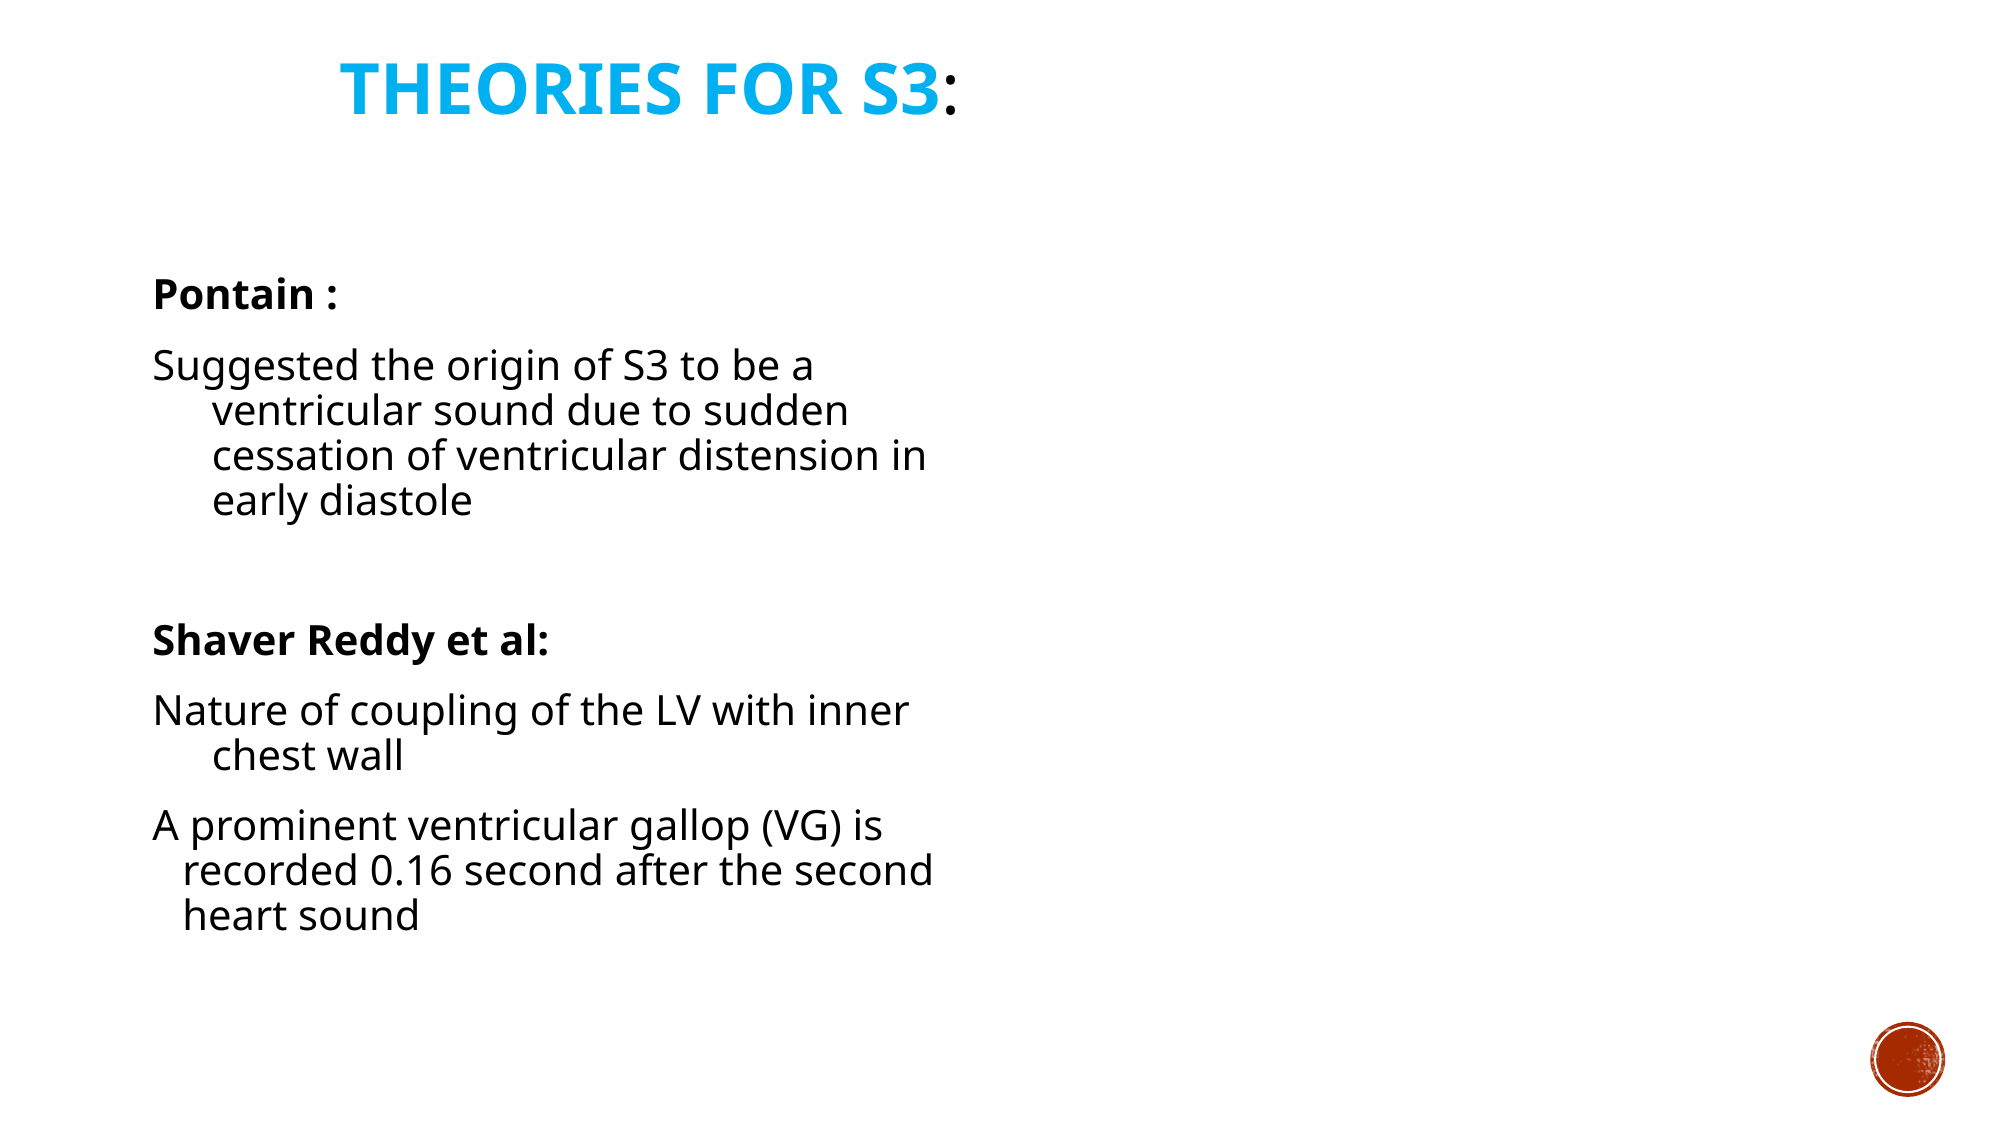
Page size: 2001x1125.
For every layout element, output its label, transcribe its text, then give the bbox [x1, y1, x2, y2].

list Pontain : Suggested the origin of S3 to be a ventricular sound due to sudden cessation of ventricular distension in early diastole Shaver Reddy et al: Nature of coupling of the LV with inner chest wall A prominent ventricular gallop (VG) is recorded 0.16 second after the second heart sound [137, 191, 988, 1014]
title Theories for S3: [324, 45, 1675, 138]
